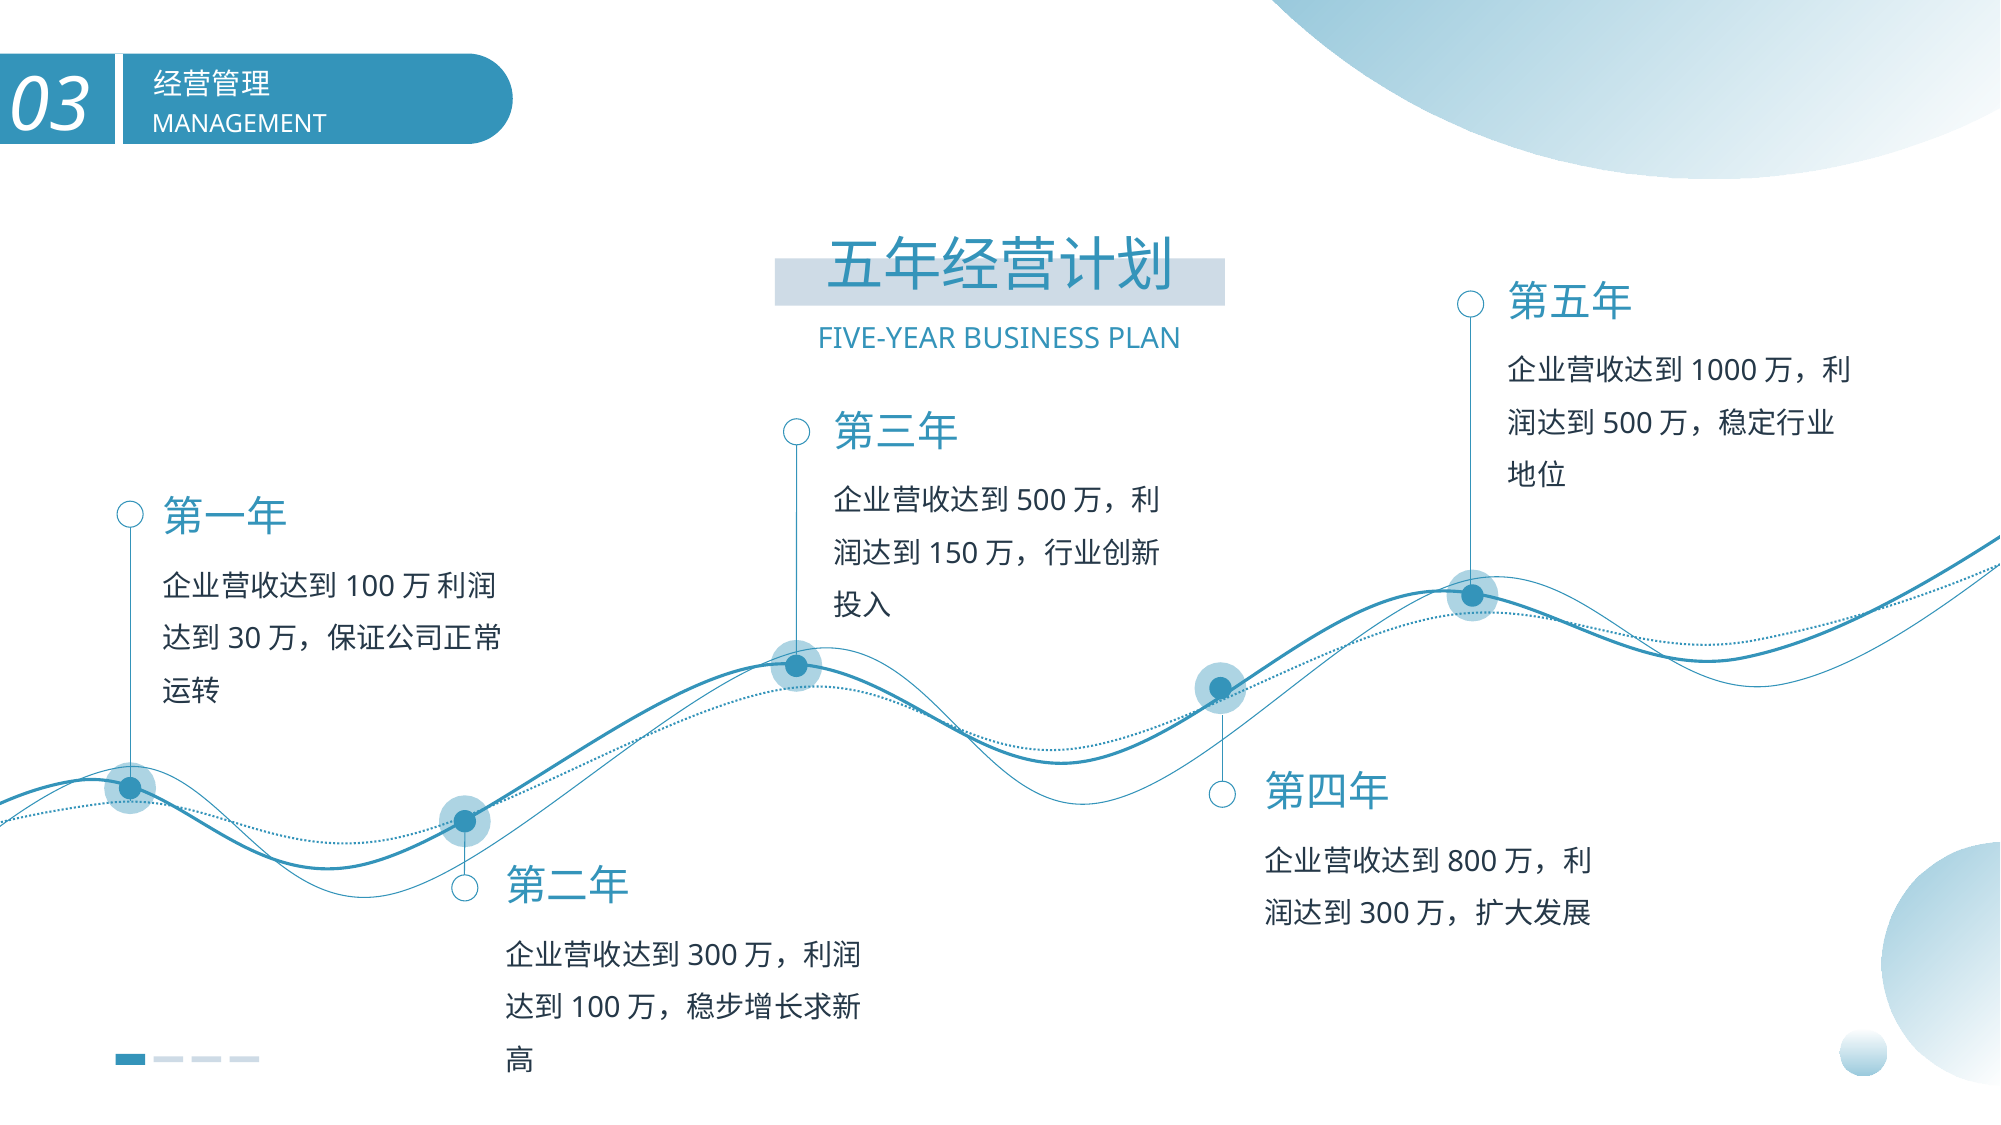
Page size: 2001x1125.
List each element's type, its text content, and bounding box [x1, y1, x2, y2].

text_box 企业营收达到1000万，利润达到500万，稳定行业地位 [1493, 326, 1879, 495]
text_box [451, 832, 478, 902]
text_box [774, 227, 1225, 308]
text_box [0, 542, 2000, 875]
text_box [1209, 715, 1236, 808]
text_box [783, 418, 810, 655]
text_box 第三年 [818, 402, 1136, 456]
text_box 企业营收达到300万，利润达到100万，稳步增长求新高 [490, 911, 897, 1027]
list MANAGEMENT [151, 107, 451, 144]
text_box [1457, 290, 1484, 597]
text_box 第一年 [147, 488, 465, 542]
list 经营管理 [138, 57, 420, 108]
text_box FIVE-YEAR BUSINESS PLAN [691, 294, 1309, 358]
text_box 企业营收达到800万，利润达到300万，扩大发展 [1250, 875, 1635, 933]
text_box 企业营收达到500万，利润达到150万，行业创新投入 [818, 456, 1204, 542]
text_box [117, 501, 144, 801]
text_box 第五年 [1493, 272, 1811, 326]
text_box 第二年 [490, 875, 808, 911]
